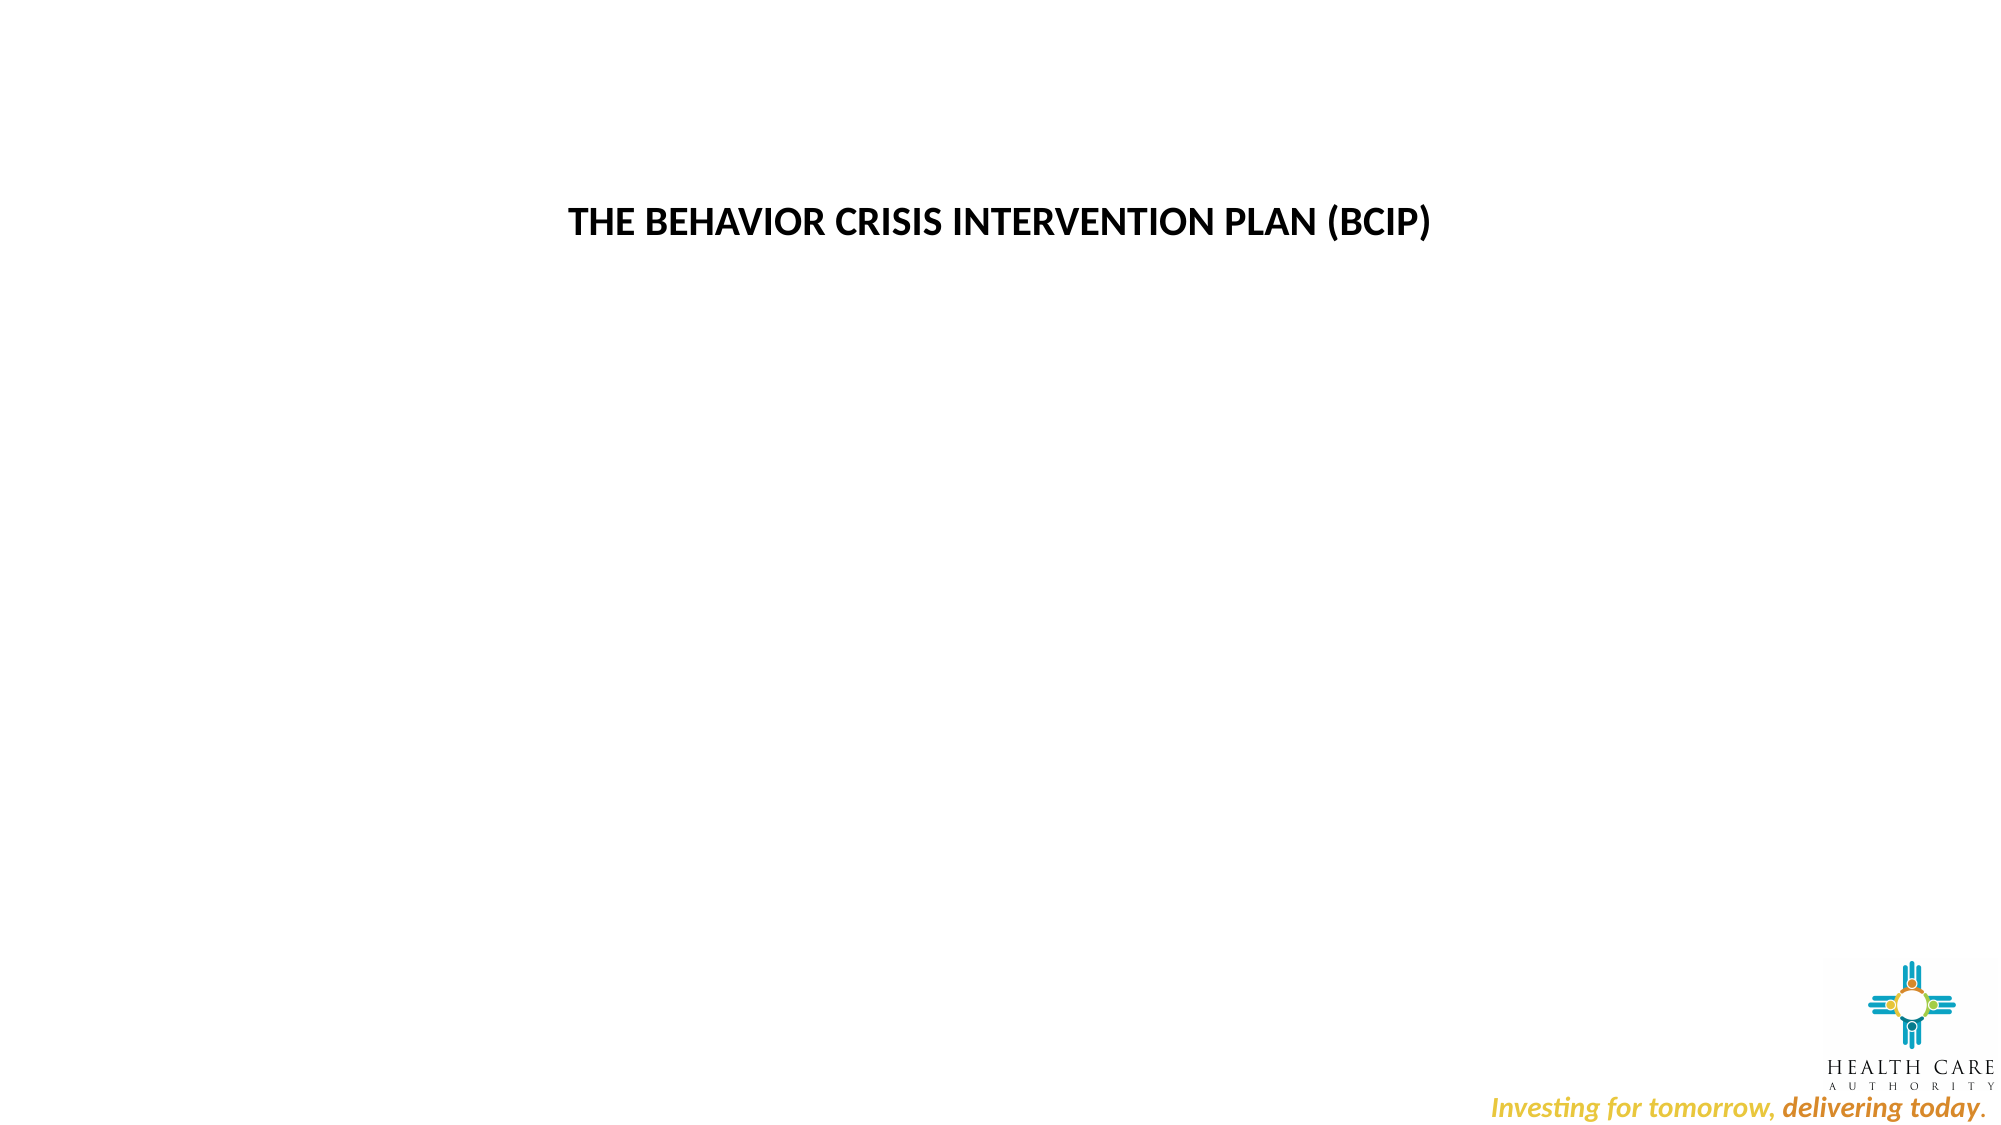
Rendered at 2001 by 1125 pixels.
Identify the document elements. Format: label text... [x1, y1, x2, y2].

list THE BEHAVIOR CRISIS INTERVENTION PLAN (BCIP) [353, 113, 1647, 828]
picture [1823, 958, 1998, 1091]
